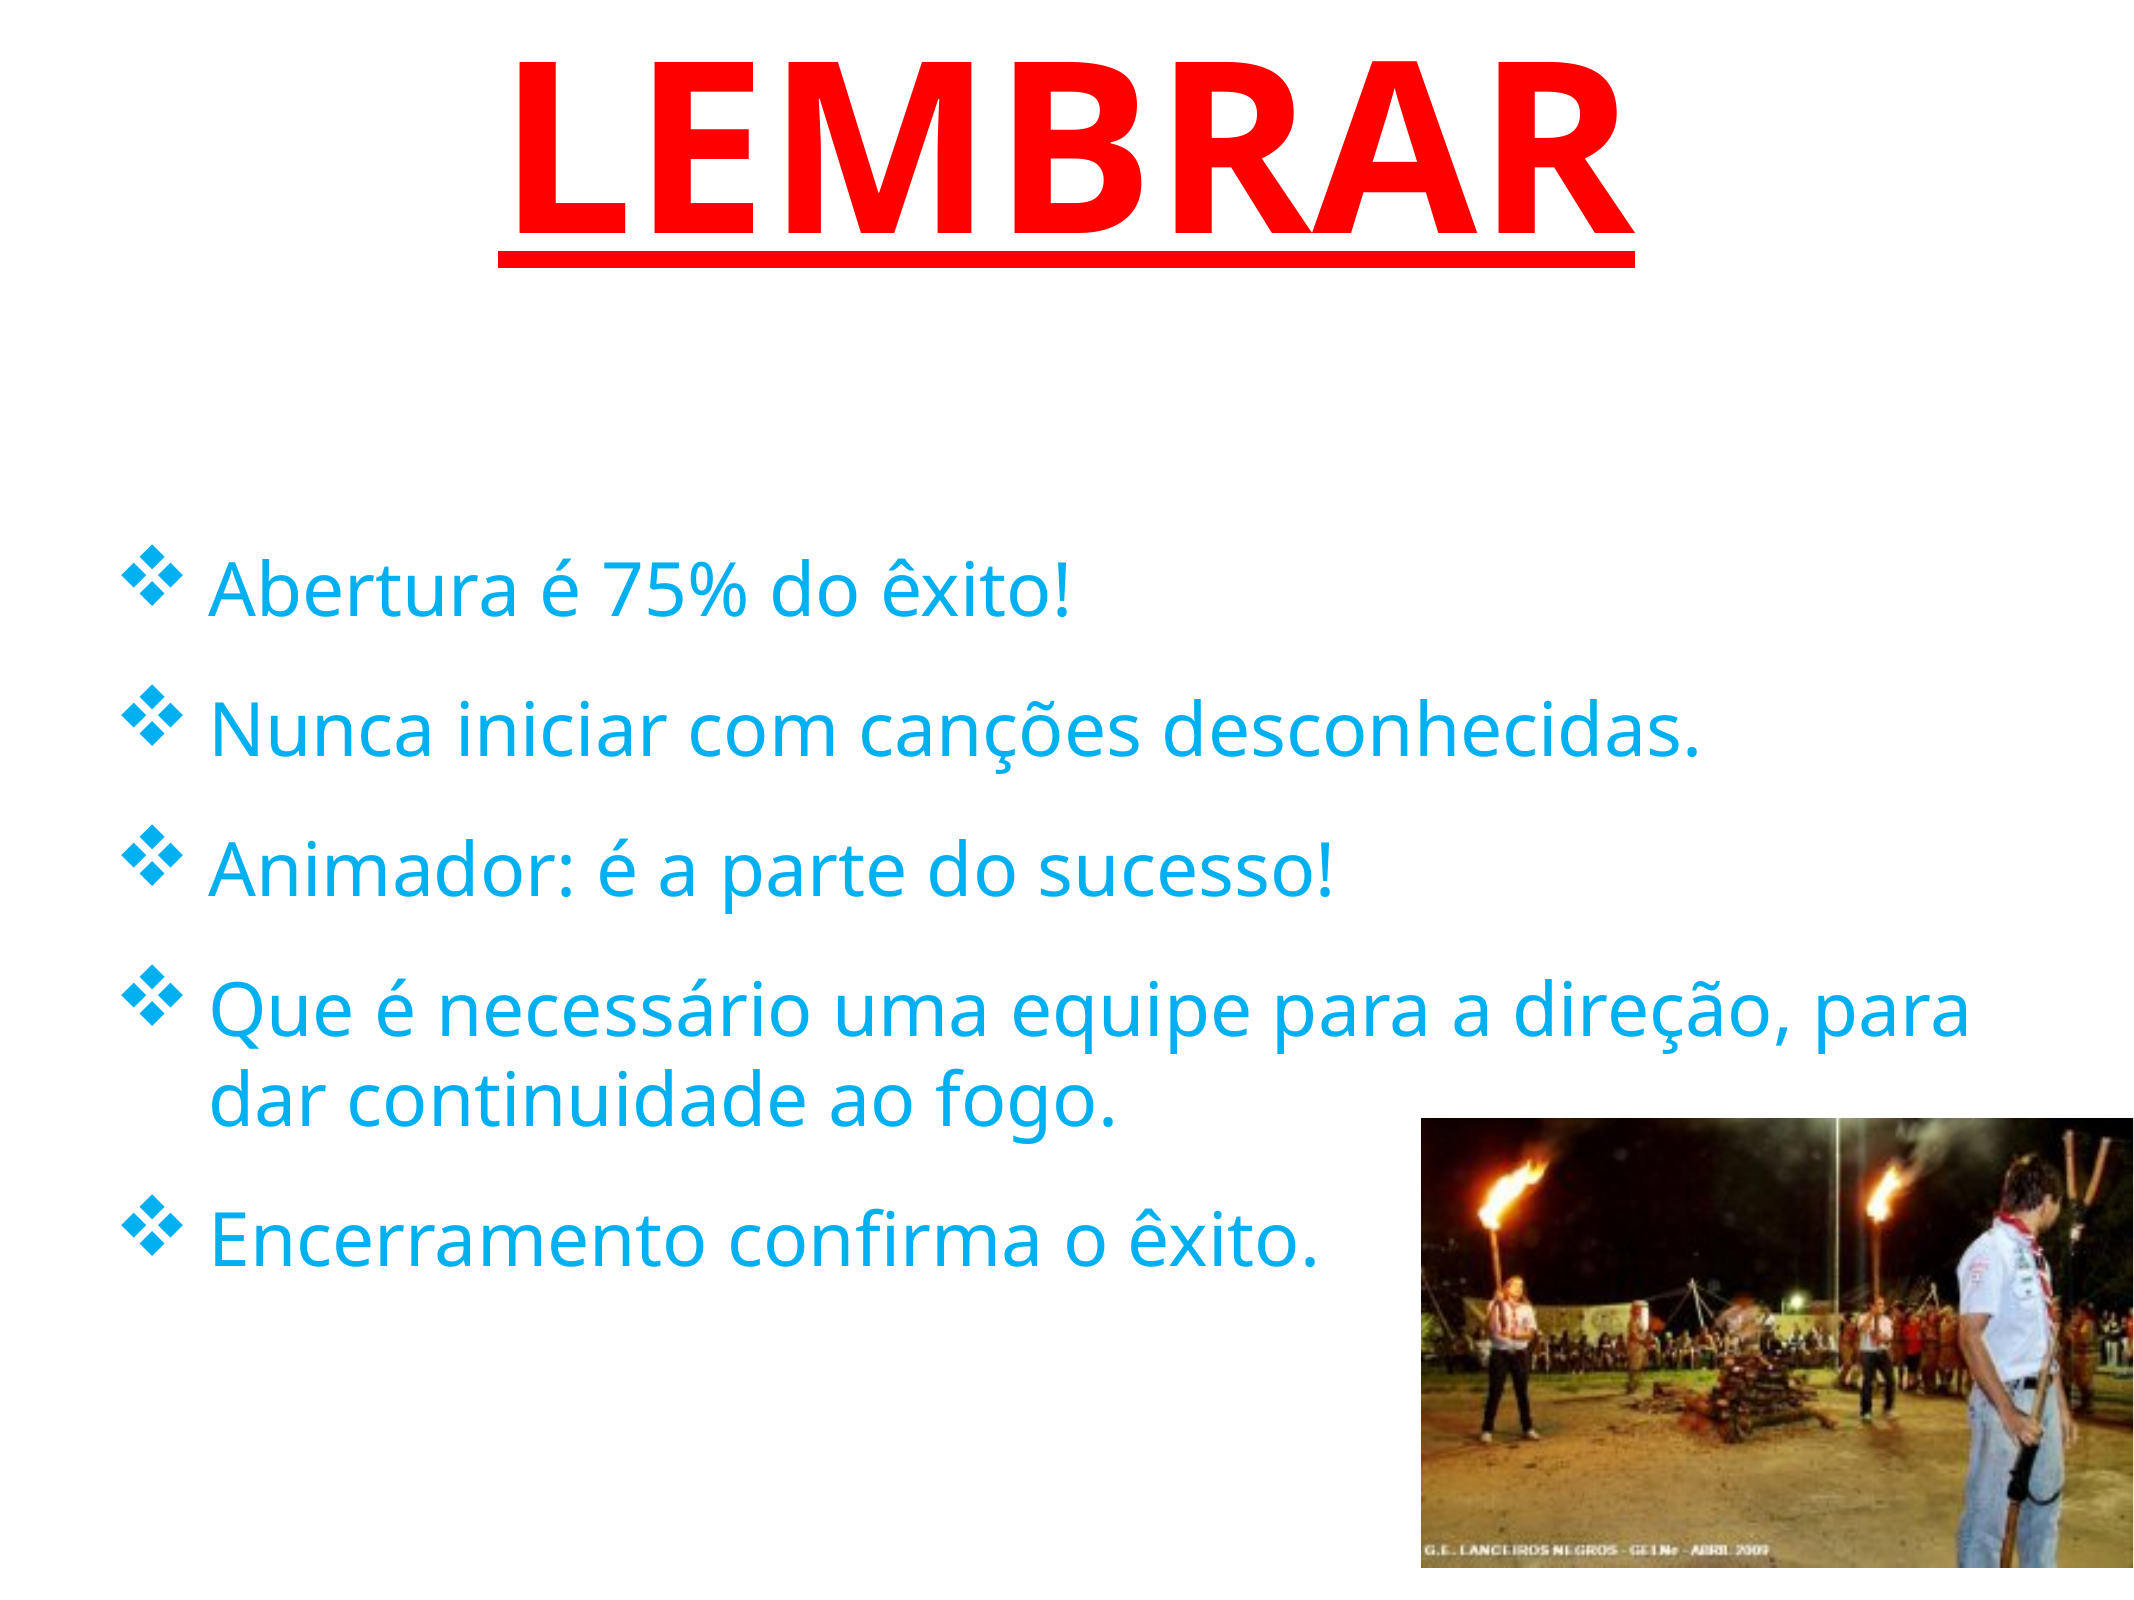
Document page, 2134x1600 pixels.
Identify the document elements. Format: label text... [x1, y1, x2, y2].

title LEMBRAR [208, 41, 1925, 150]
picture [1420, 1118, 2134, 1569]
list Abertura é 75% do êxito! Nunca iniciar com canções desconhecidas. Animador: é a parte do sucesso! Que é necessário uma equipe para a direção, para dar continuidade ao fogo. Encerramento confirma o êxito. [62, 150, 2083, 1237]
